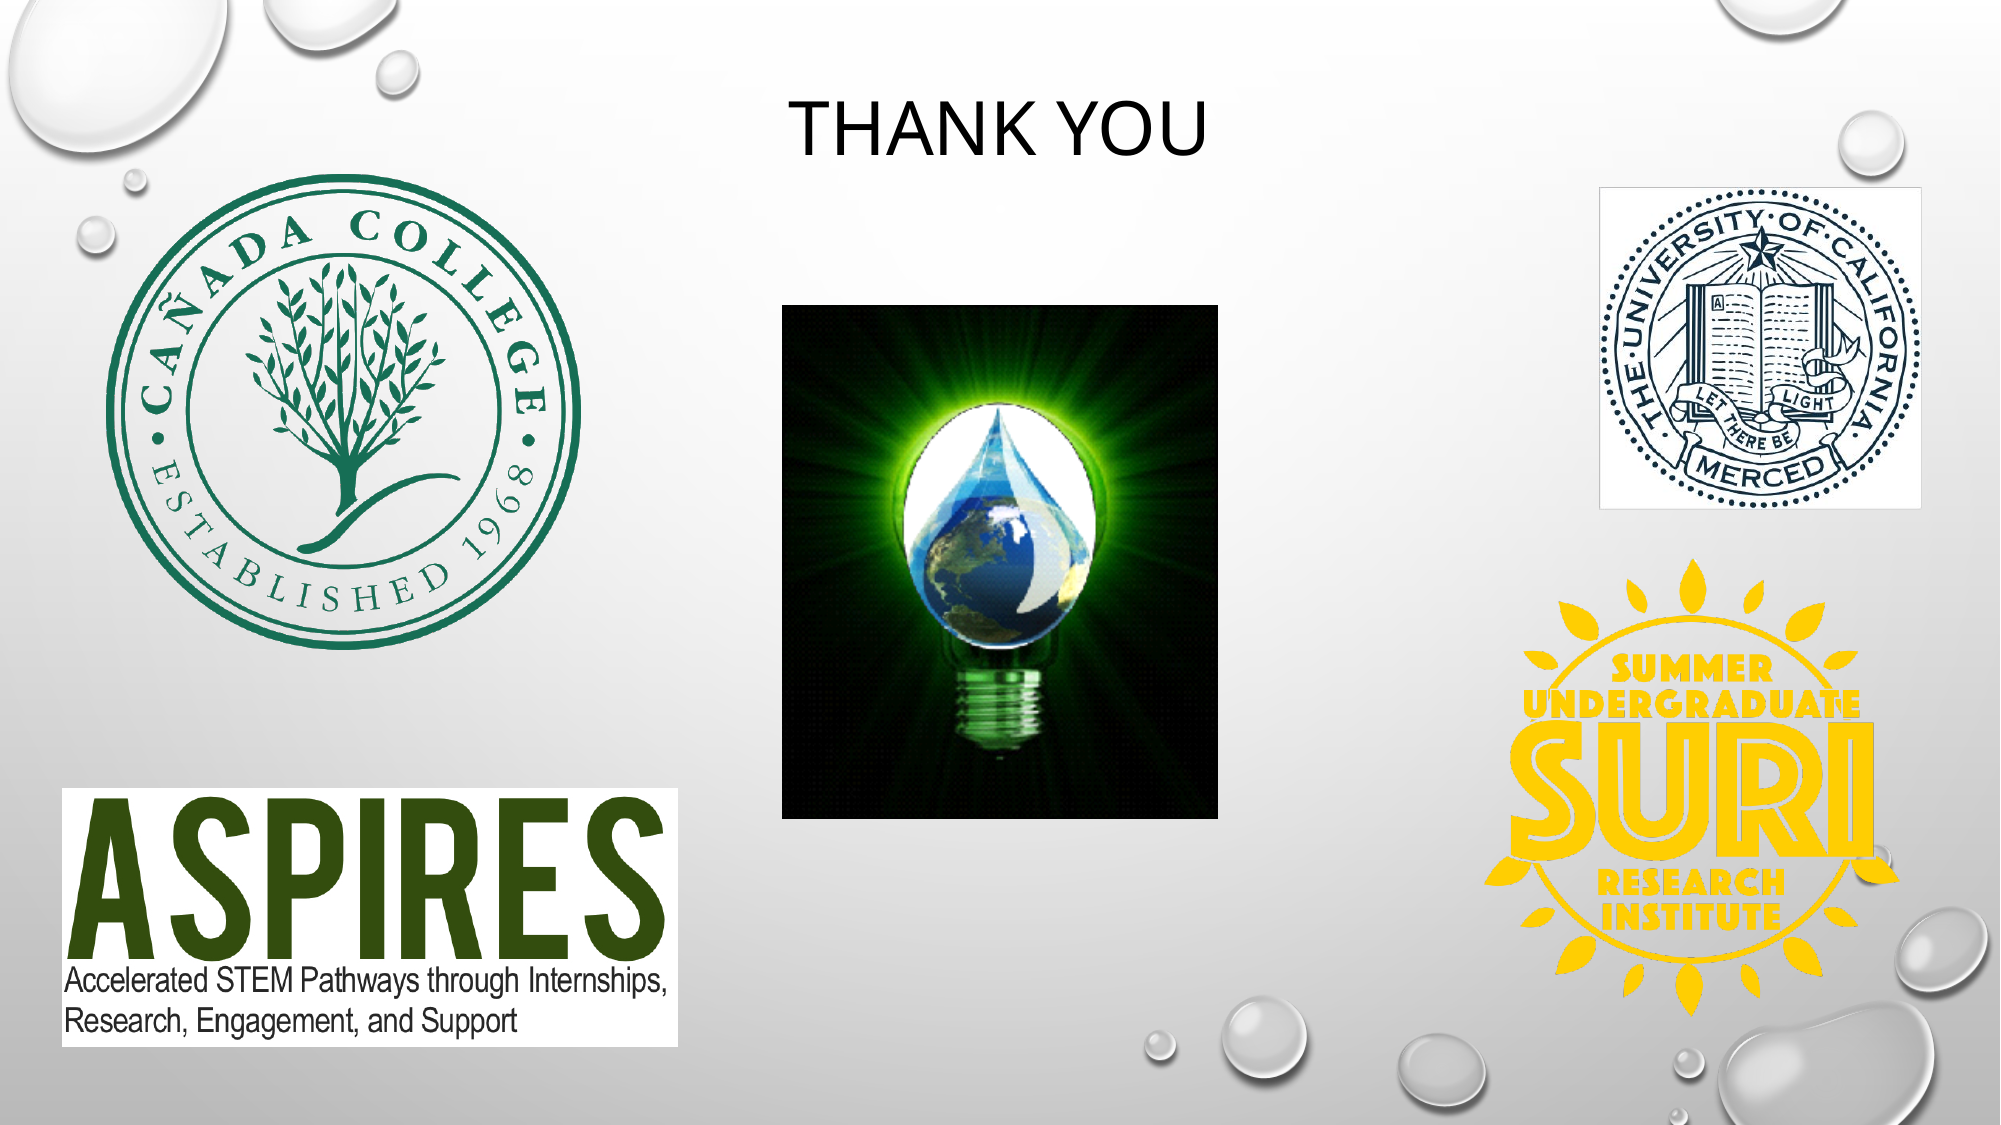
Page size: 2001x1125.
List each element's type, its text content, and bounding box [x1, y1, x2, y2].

title Thank you [149, 0, 1851, 262]
picture [0, 0, 2000, 1125]
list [61, 130, 624, 693]
